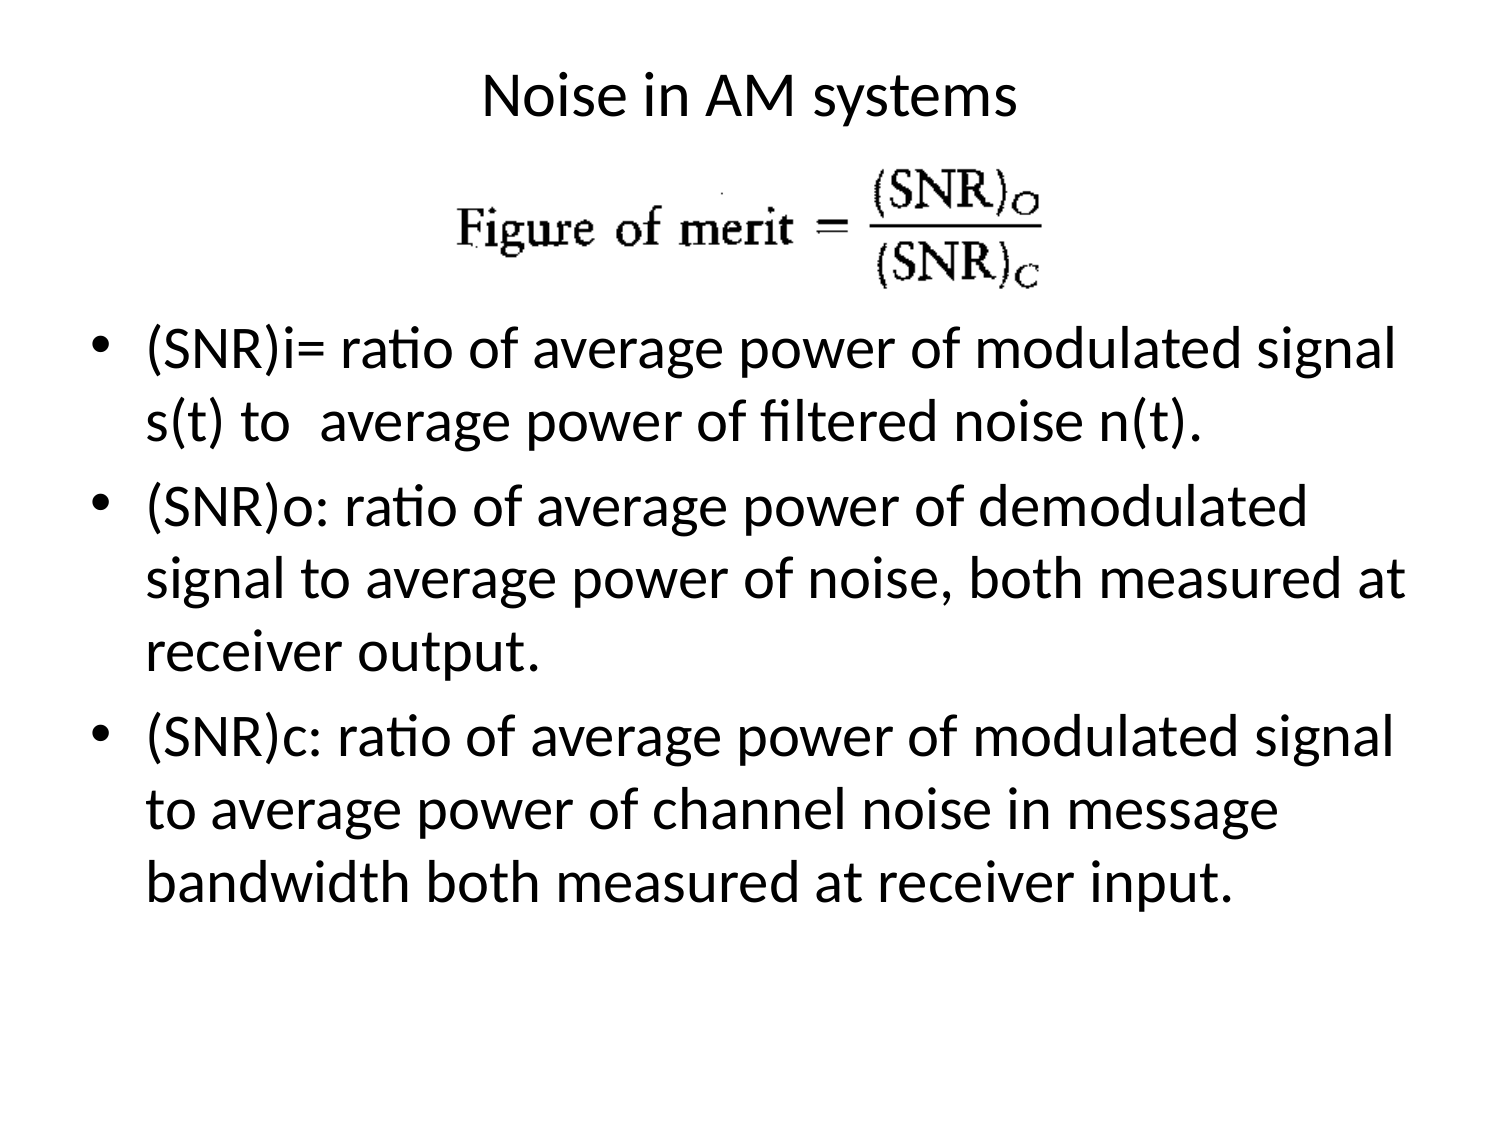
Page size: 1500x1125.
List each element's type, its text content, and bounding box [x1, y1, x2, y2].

title Noise in AM systems [75, 45, 1425, 138]
picture [437, 149, 1066, 294]
list (SNR)i= ratio of average power of modulated signal s(t) to average power of filtered noise n(t). (SNR)o: ratio of average power of demodulated signal to average power of noise, both measured at receiver output. (SNR)c: ratio of average power of modulated signal to average power of channel noise in message bandwidth both measured at receiver input. [75, 299, 1425, 1005]
